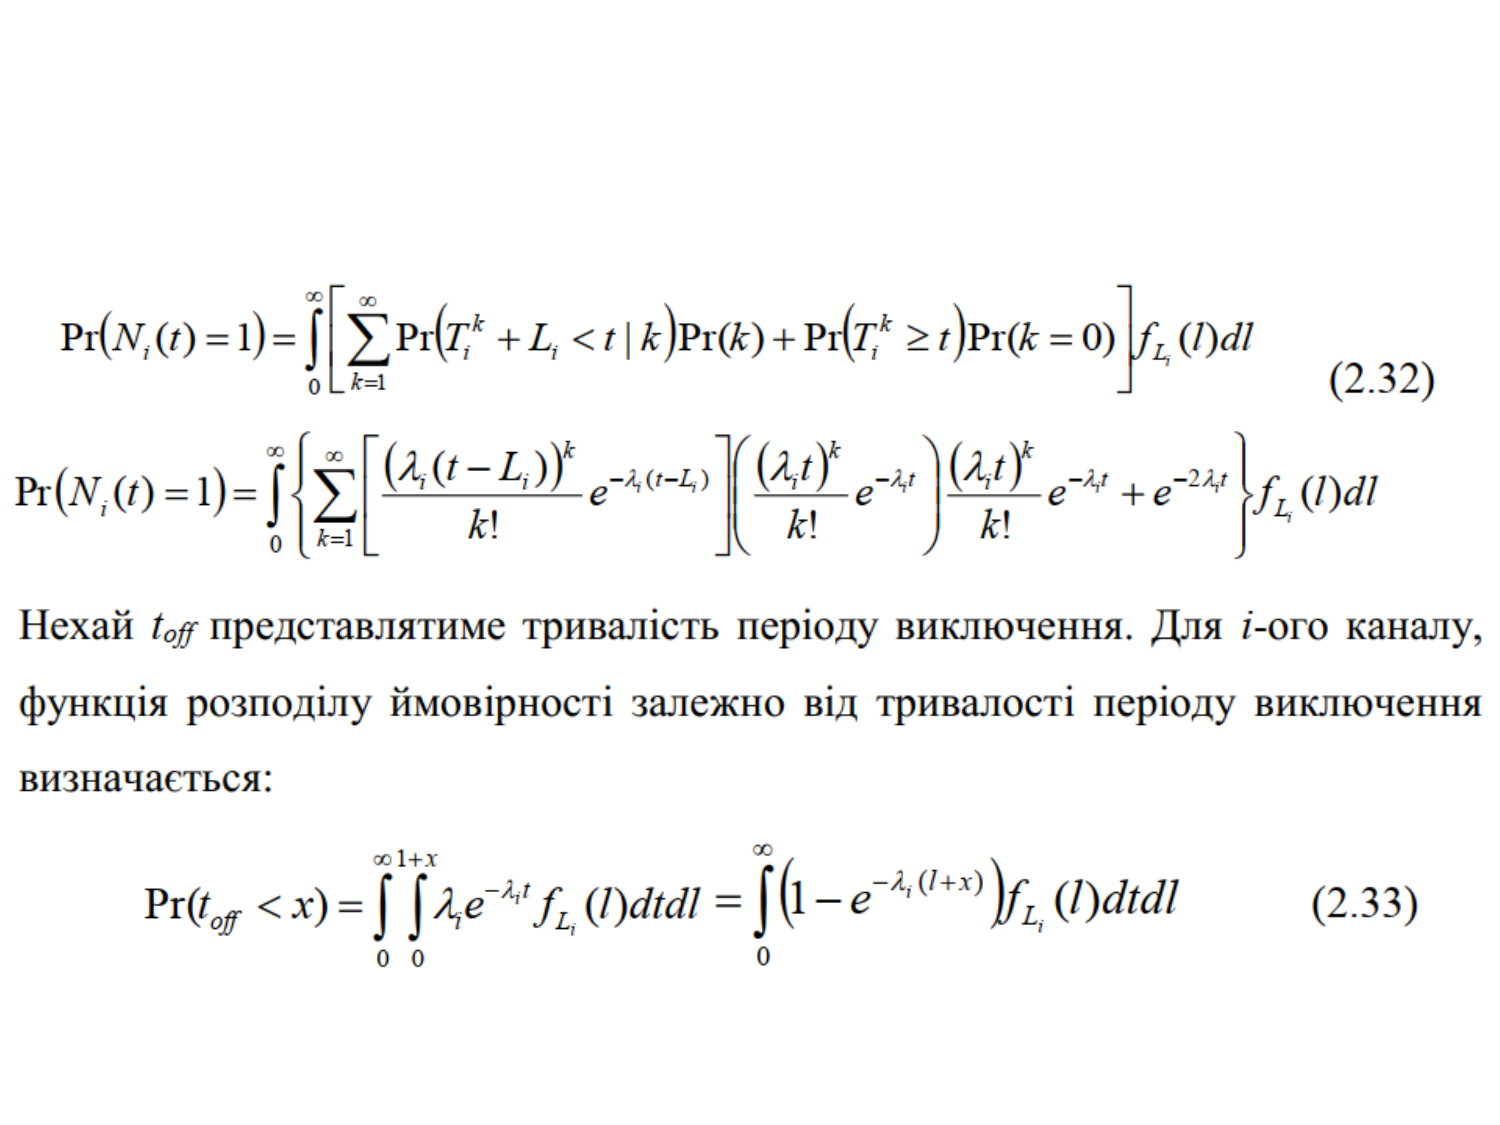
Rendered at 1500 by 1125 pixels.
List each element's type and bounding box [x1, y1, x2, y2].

picture [1, 585, 1500, 804]
picture [1300, 869, 1431, 949]
picture [129, 833, 1194, 986]
picture [0, 278, 1476, 578]
